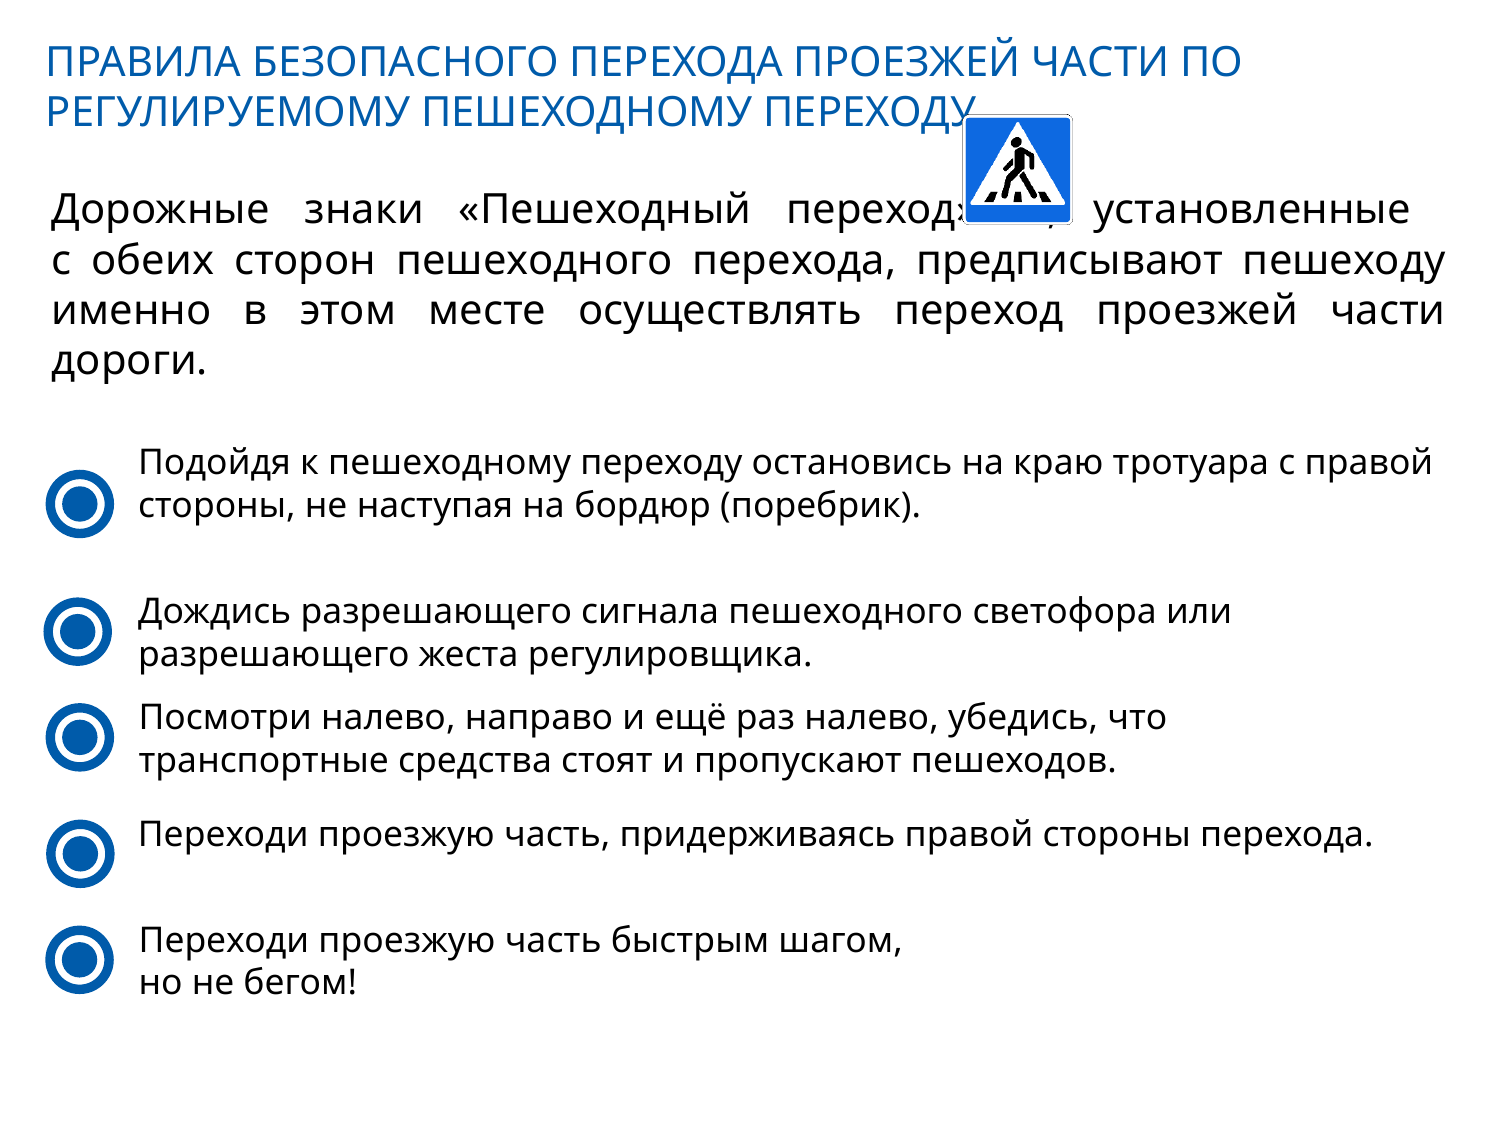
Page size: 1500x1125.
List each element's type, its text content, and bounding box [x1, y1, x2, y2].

text_box ПРАВИЛА БЕЗОПАСНОГО ПЕРЕХОДА ПРОЕЗЖЕЙ ЧАСТИ ПО РЕГУЛИРУЕМОМУ ПЕШЕХОДНОМУ ПЕРЕХОДУ [31, 26, 1470, 192]
text_box Дорожные знаки «Пешеходный переход» , установленные с обеих сторон пешеходного перехода, предписывают пешеходу именно в этом месте осуществлять переход проезжей части дороги. [36, 174, 1461, 525]
text_box Дождись разрешающего сигнала пешеходного светофора или разрешающего жеста регулировщика. [123, 580, 1450, 681]
text_box Переходи проезжую часть, придерживаясь правой стороны перехода. [123, 803, 1440, 861]
text_box Переходи проезжую часть быстрым шагом, но не бегом! [123, 909, 1452, 1010]
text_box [48, 602, 108, 662]
text_box Подойдя к пешеходному переходу остановись на краю тротуара с правой стороны, не наступая на бордюр (поребрик). [123, 432, 1468, 532]
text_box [50, 474, 110, 534]
text_box Посмотри налево, направо и ещё раз налево, убедись, что транспортные средства стоят и пропускают пешеходов. [123, 686, 1434, 787]
picture [962, 114, 1073, 225]
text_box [50, 707, 110, 767]
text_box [49, 930, 110, 990]
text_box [50, 824, 110, 884]
